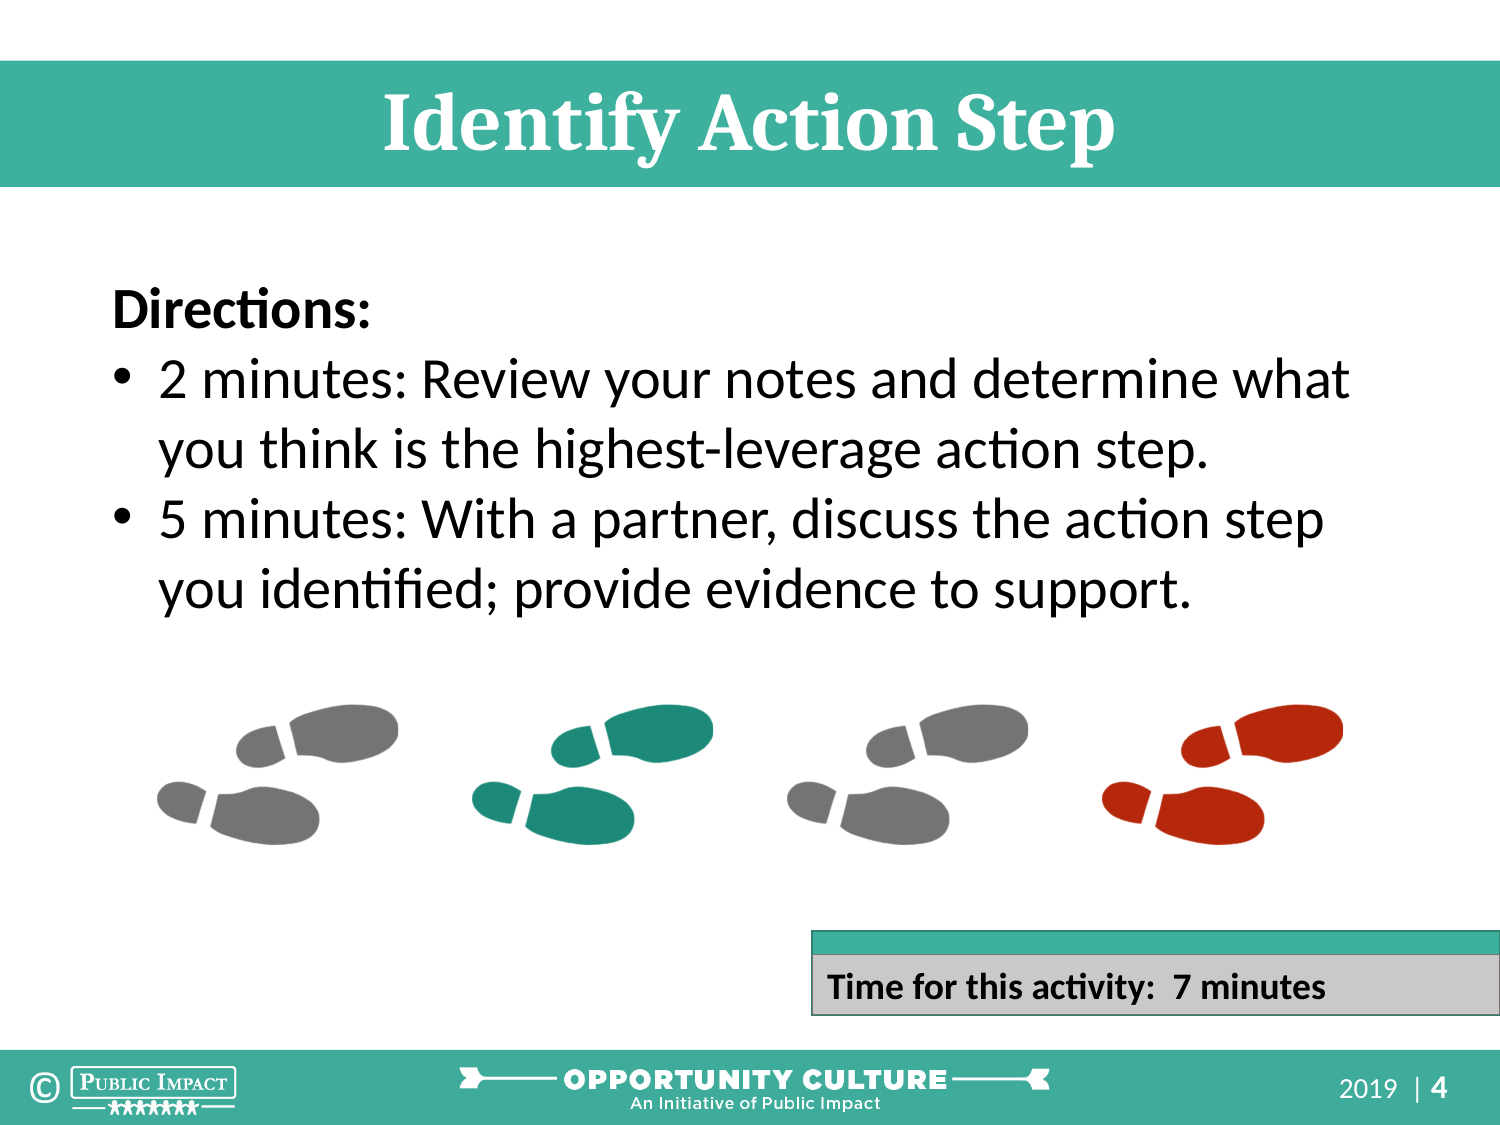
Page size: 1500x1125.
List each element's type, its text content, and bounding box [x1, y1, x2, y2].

picture [15, 1058, 240, 1123]
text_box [156, 694, 1344, 862]
text_box Time for this activity: 7 minutes [812, 954, 1500, 1015]
text_box [811, 930, 1500, 1016]
text_box Directions: 2 minutes: Review your notes and determine what you think is the highest-leverage action step. 5 minutes: With a partner, discuss the action step you identified; provide evidence to support. [97, 263, 1403, 628]
picture [450, 1047, 1050, 1125]
list Identify Action Step [0, 60, 1500, 187]
